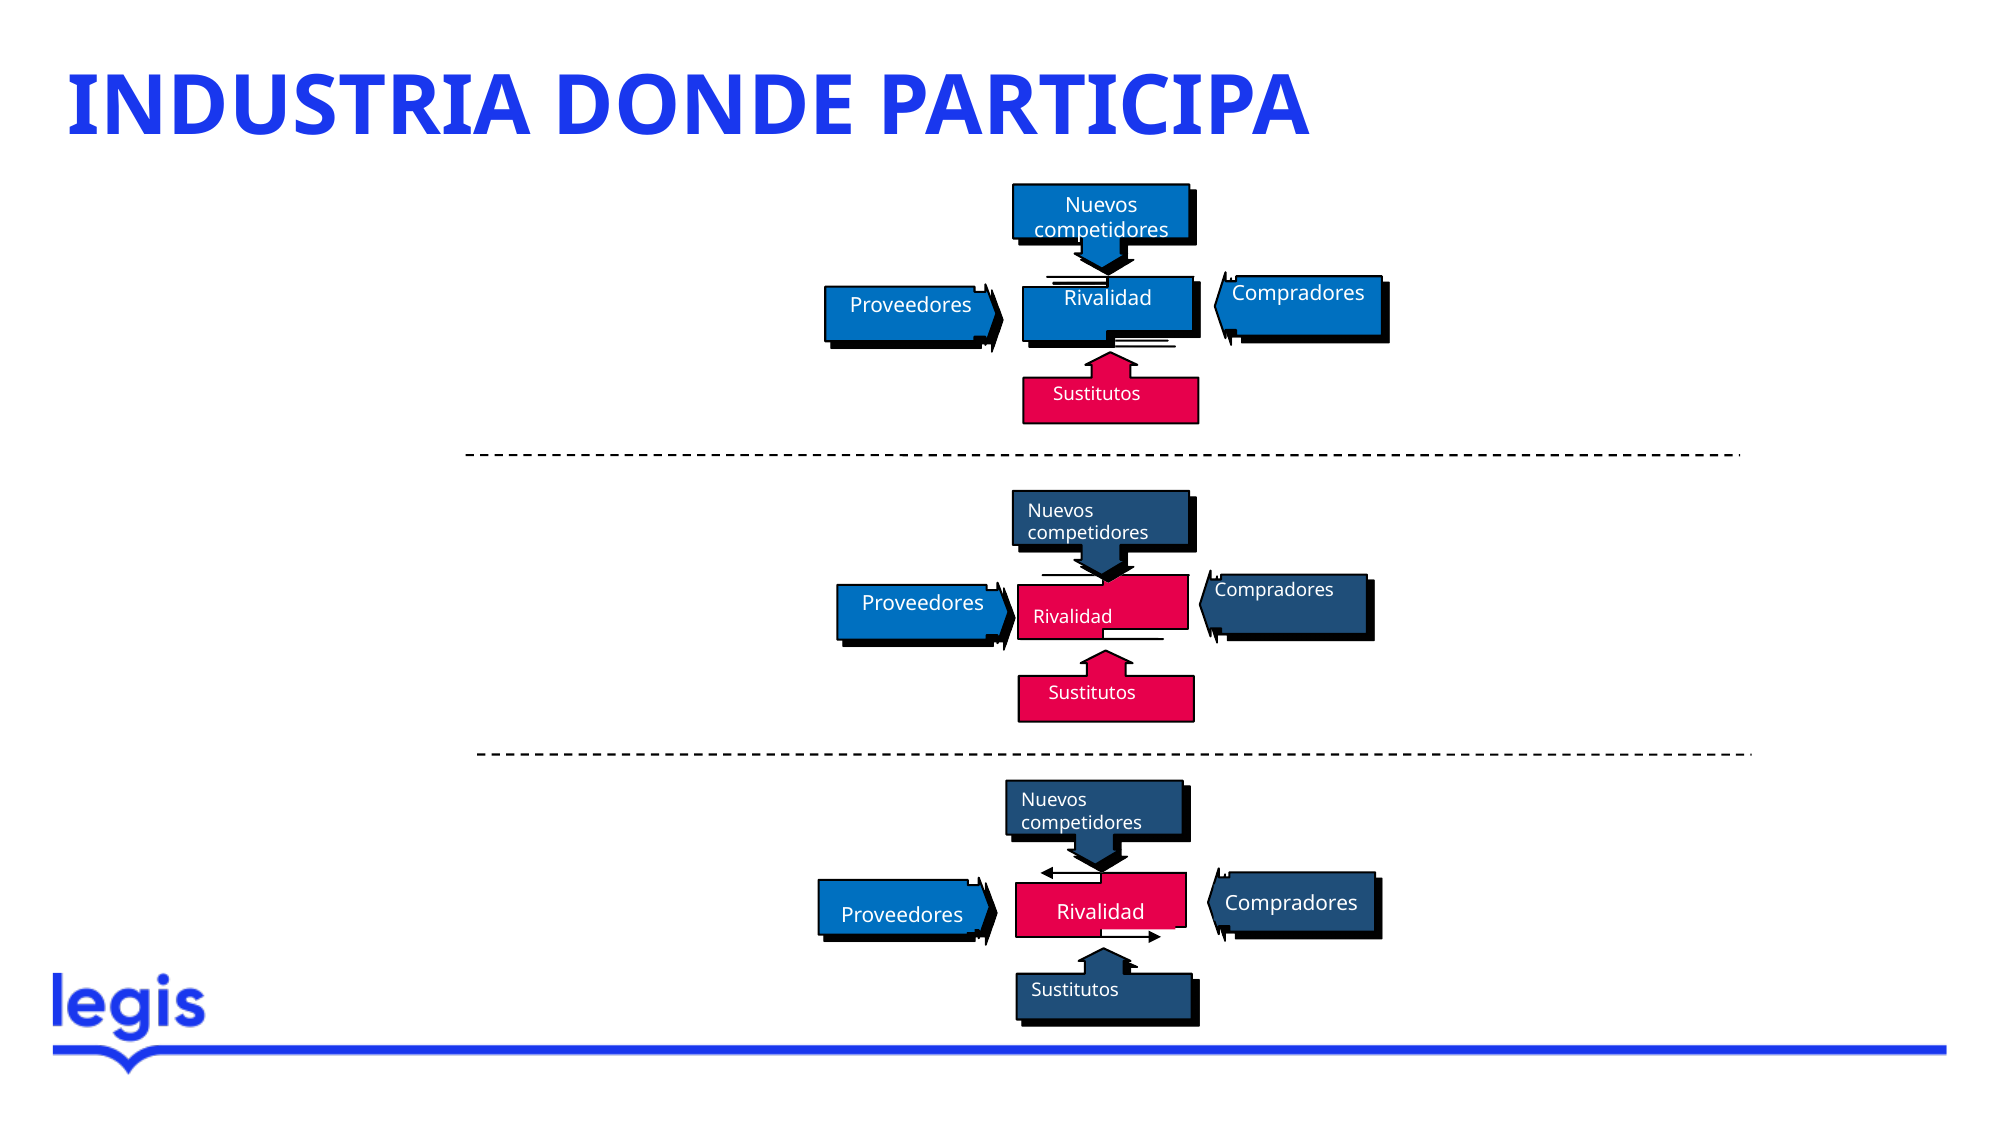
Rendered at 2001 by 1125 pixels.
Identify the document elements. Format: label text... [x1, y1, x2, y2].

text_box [465, 184, 1752, 1020]
picture [0, 970, 2000, 1078]
text_box INDUSTRIA DONDE PARTICIPA [53, 60, 1394, 159]
